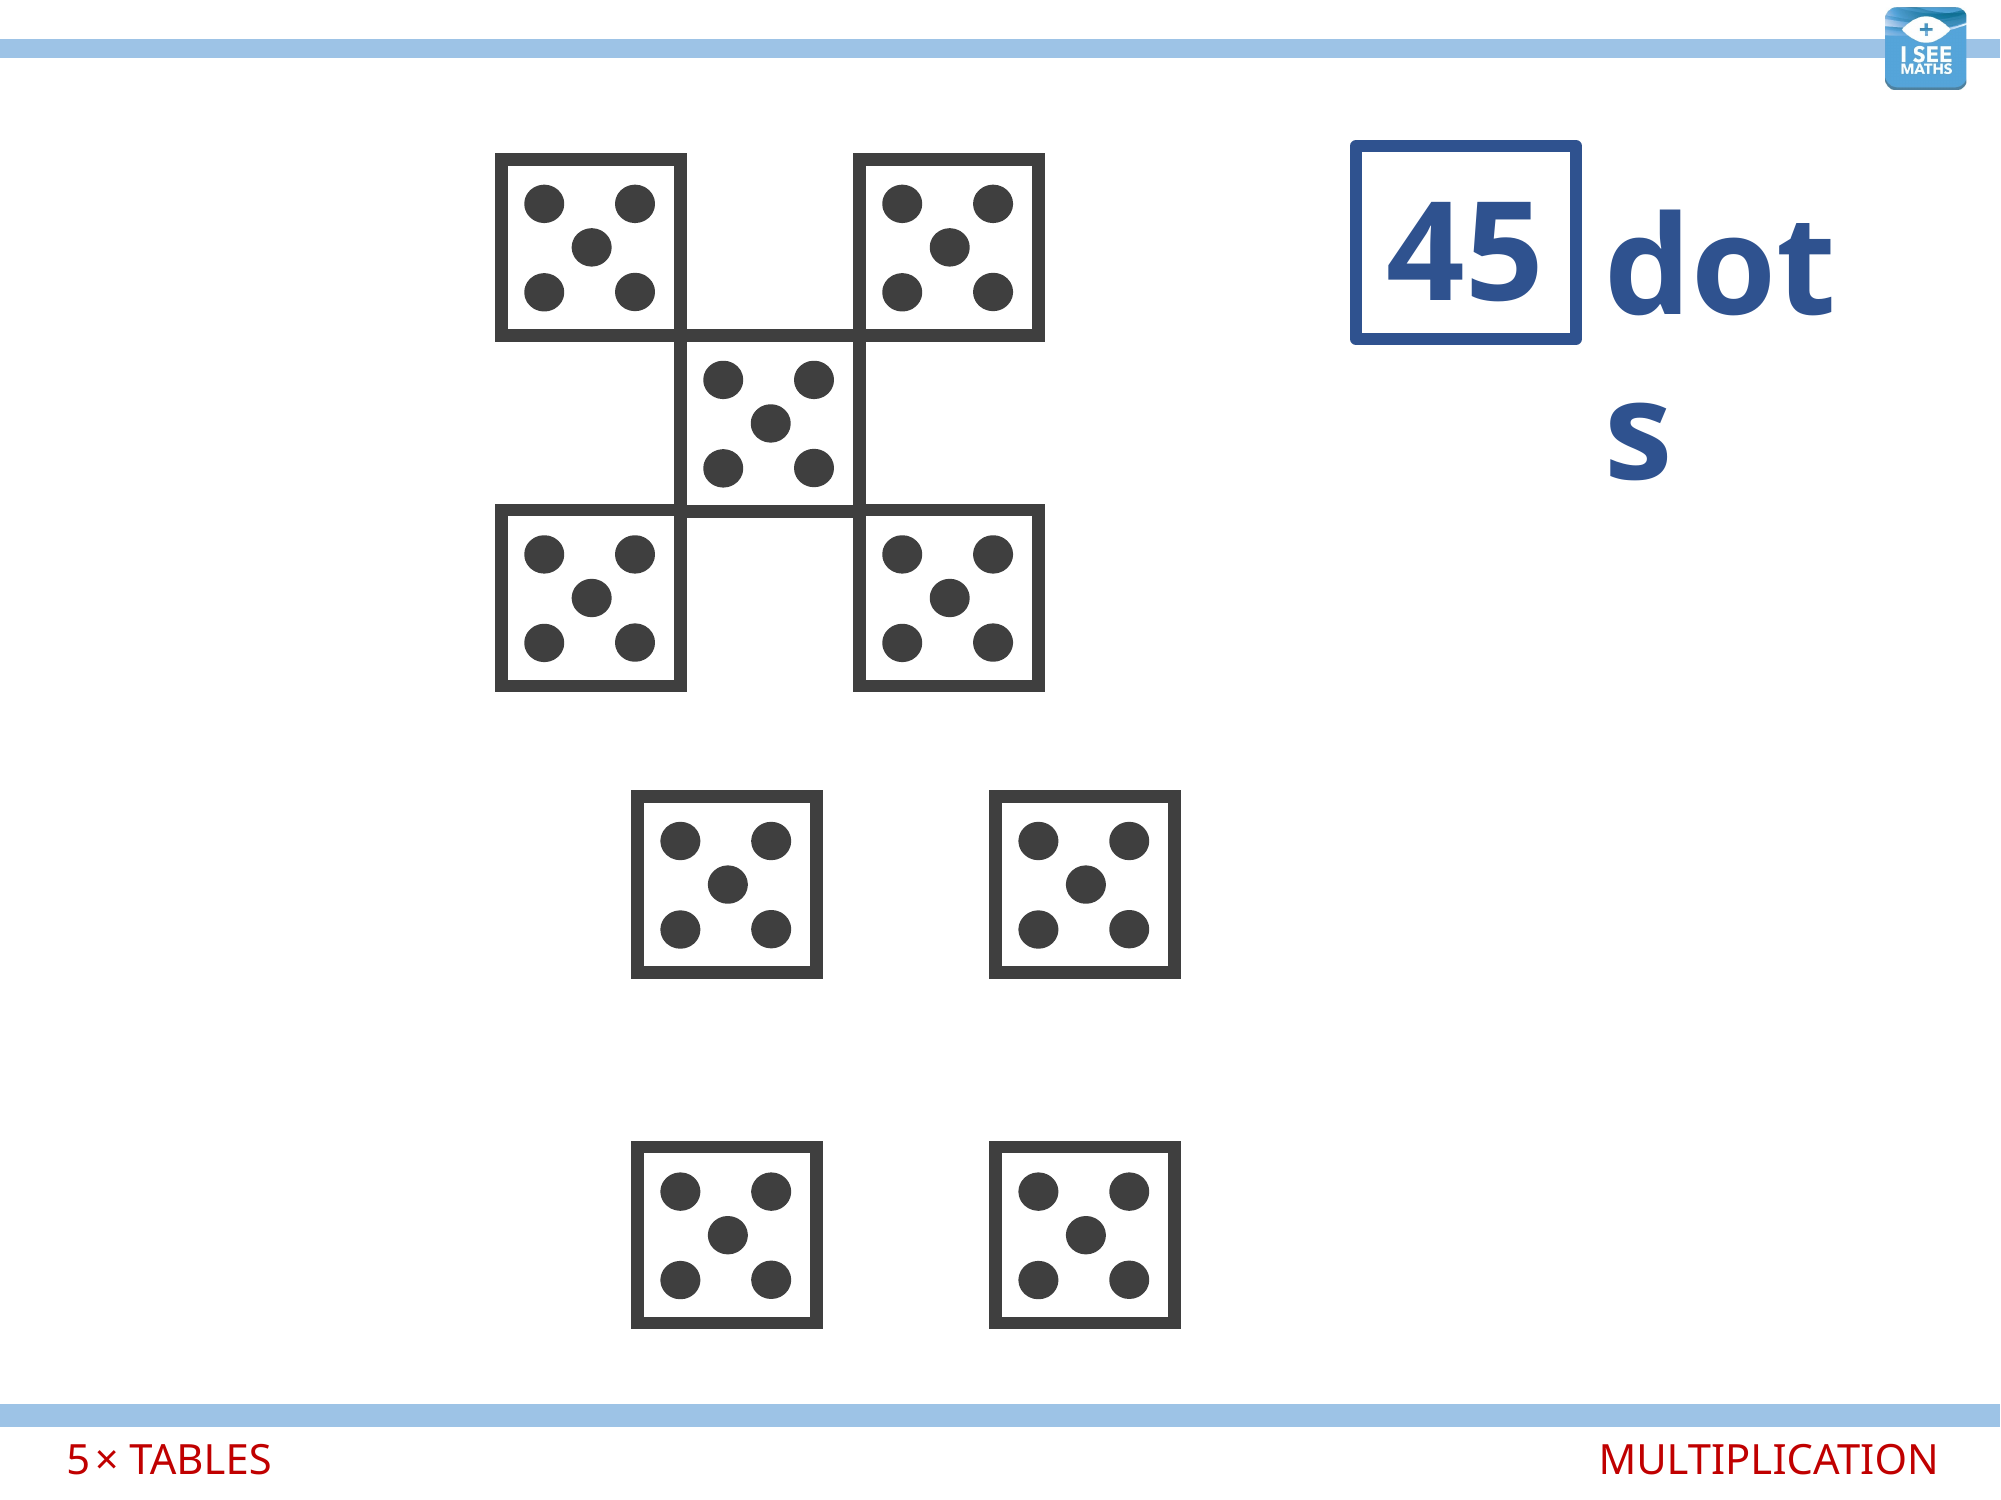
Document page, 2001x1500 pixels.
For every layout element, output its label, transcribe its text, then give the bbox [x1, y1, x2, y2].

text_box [501, 159, 1039, 687]
picture [1885, 7, 1967, 90]
text_box dots [1589, 169, 1919, 515]
text_box [1967, 39, 2000, 58]
text_box 45 [1371, 155, 1559, 336]
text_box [995, 796, 1175, 973]
text_box MULTIPLICATION [1583, 1425, 1954, 1491]
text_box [995, 1147, 1175, 1324]
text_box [637, 796, 817, 973]
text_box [637, 1147, 817, 1324]
text_box [1355, 145, 1577, 340]
text_box [0, 39, 1885, 58]
text_box [0, 1404, 2000, 1427]
text_box 5 × TABLES [51, 1427, 287, 1491]
